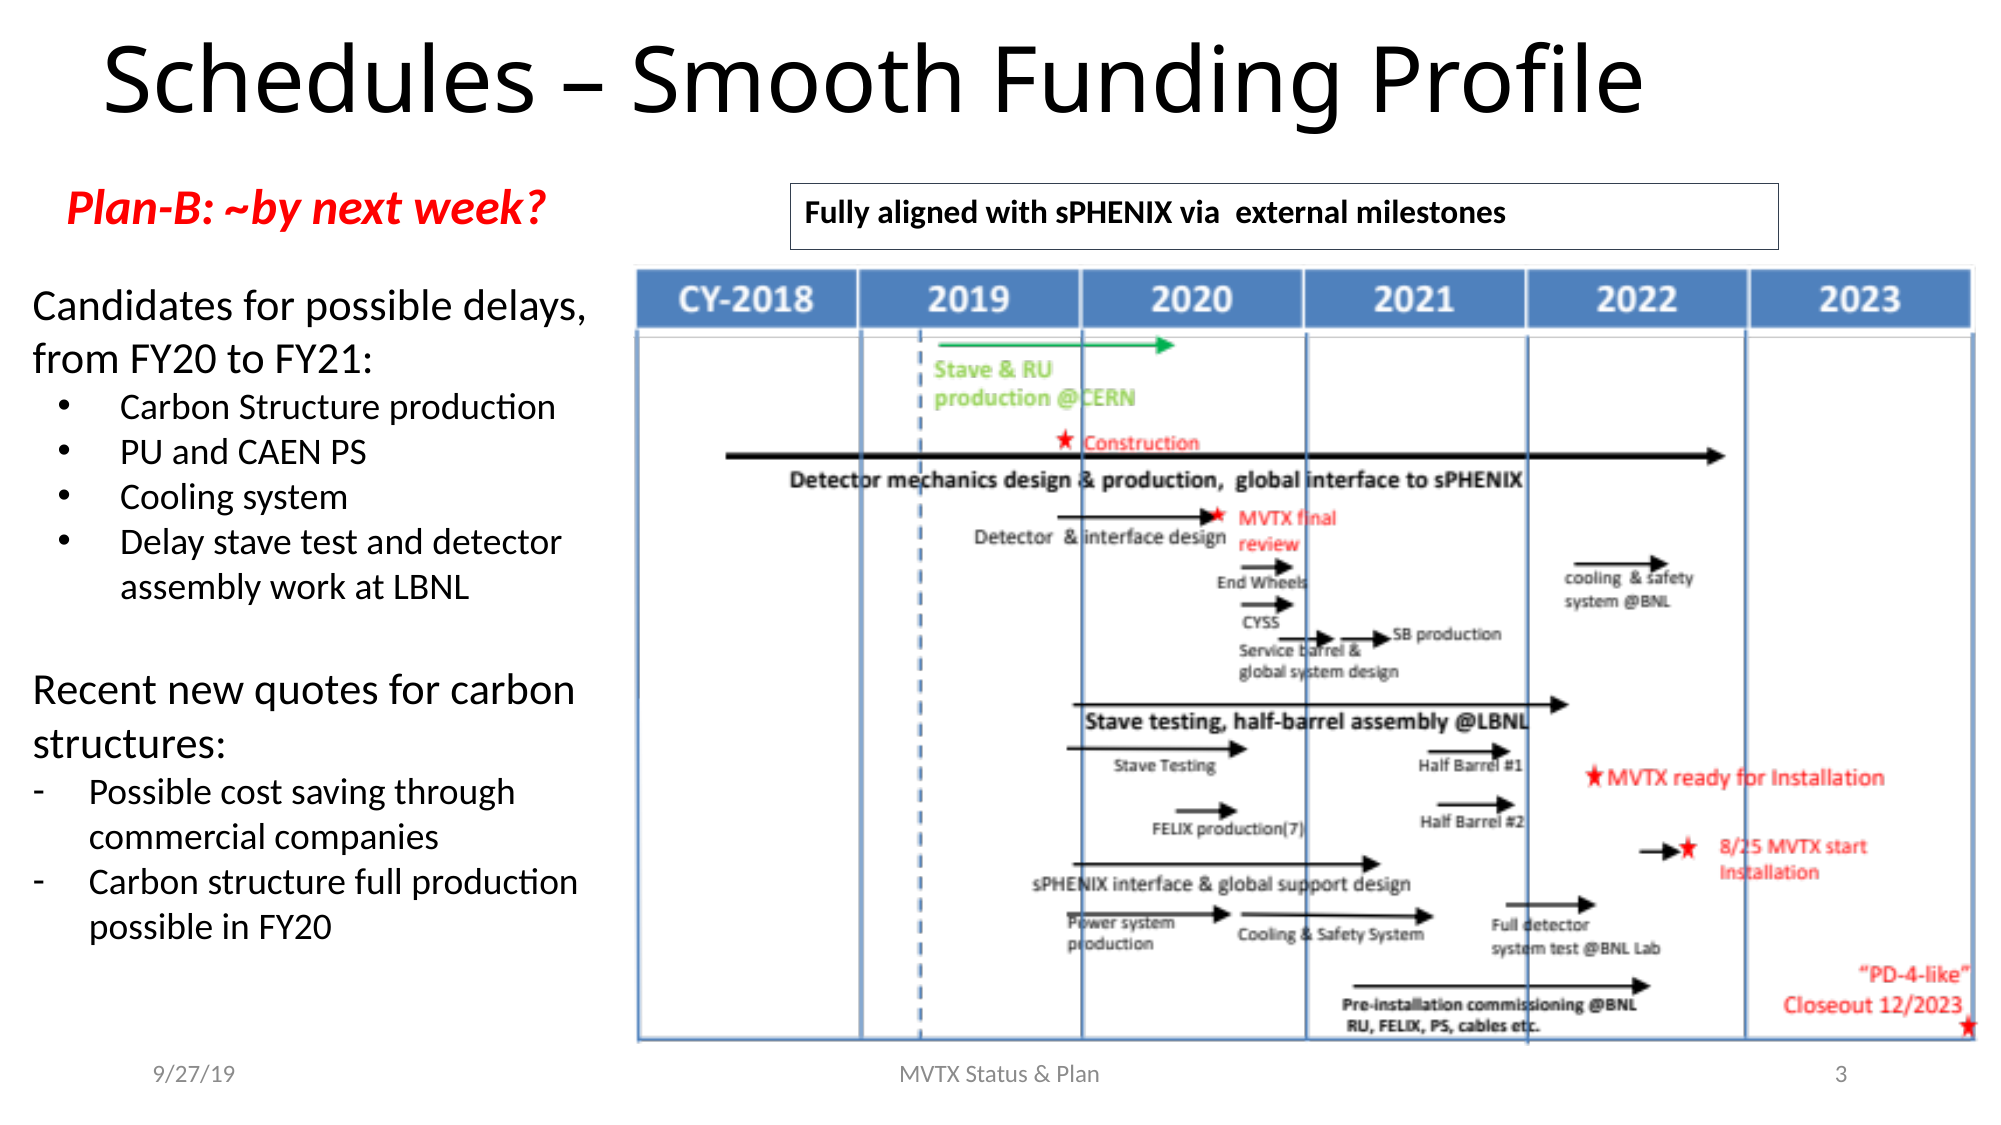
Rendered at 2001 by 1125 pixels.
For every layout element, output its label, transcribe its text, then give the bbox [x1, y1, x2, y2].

picture [633, 263, 1993, 1046]
text_box Fully aligned with sPHENIX via external milestones [790, 183, 1779, 250]
footer MVTX Status & Plan [662, 1046, 1338, 1103]
text_box Plan-B: ~by next week? [51, 166, 574, 242]
text_box Candidates for possible delays, from FY20 to FY21: Carbon Structure production PU and CAEN PS Cooling system Delay stave test and detector assembly work at LBNL Recent new quotes for carbon structures: Possible cost saving through commercial companies Carbon structure full production possible in FY20 [17, 268, 611, 955]
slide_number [137, 1042, 588, 1103]
title Schedules – Smooth Funding Profile [87, 22, 1913, 144]
slide_number 3 [1412, 1046, 1863, 1103]
